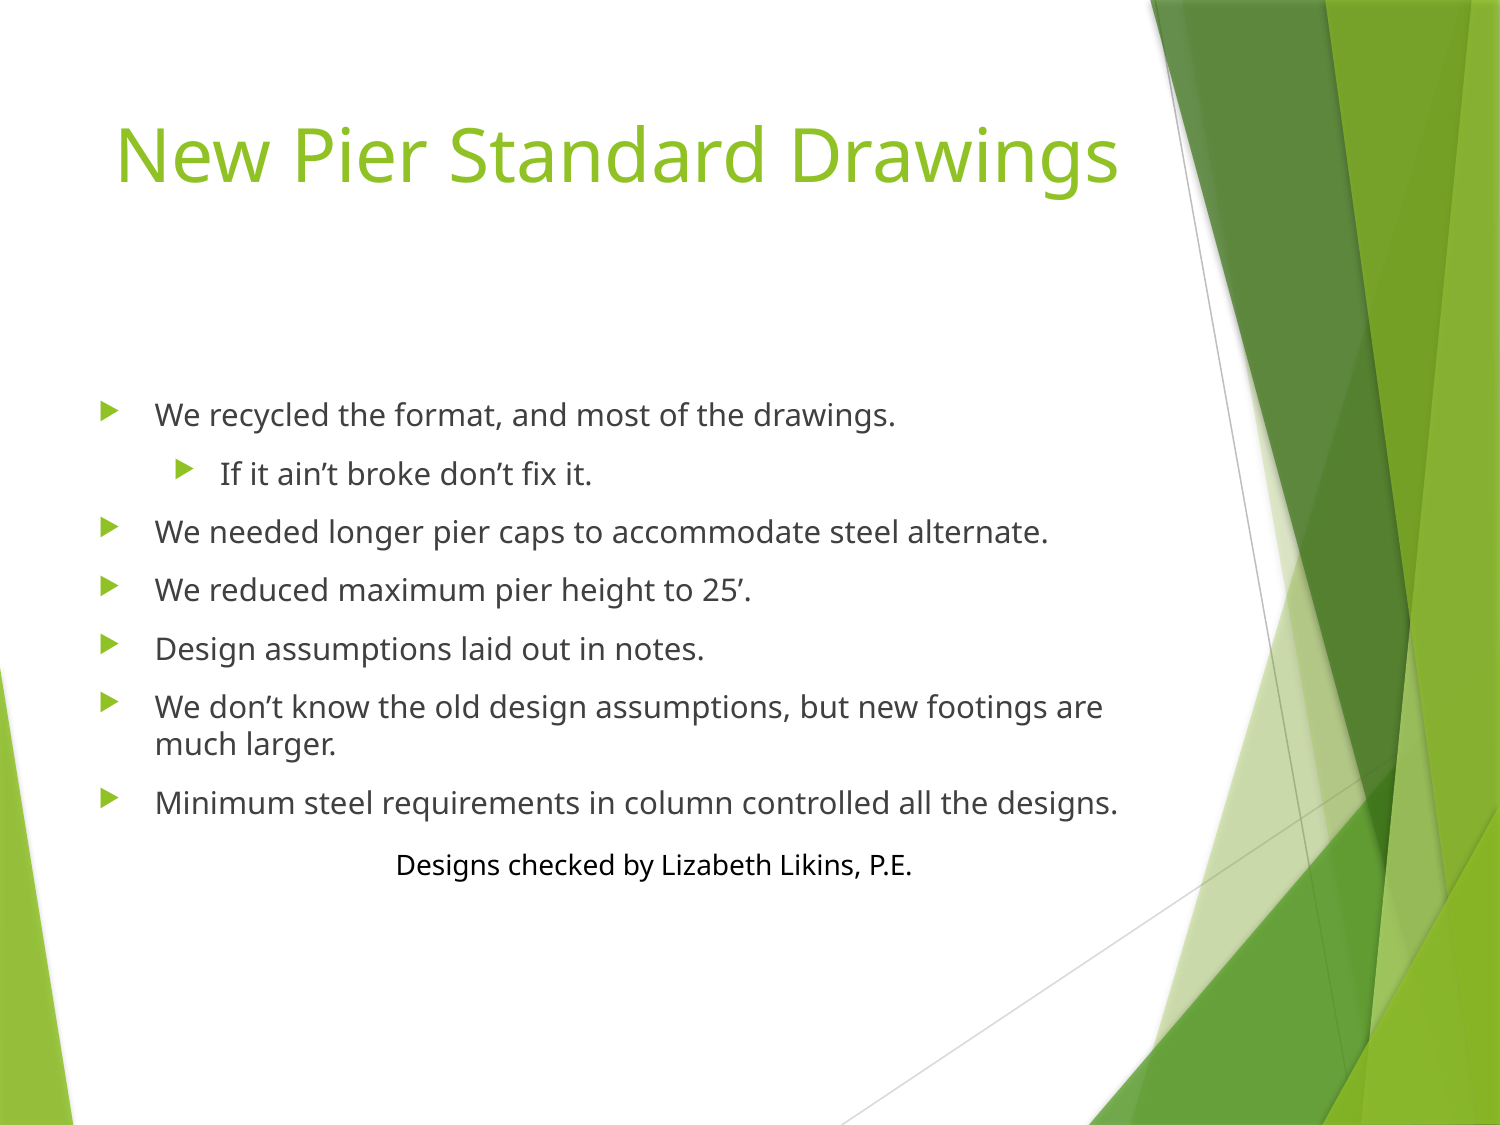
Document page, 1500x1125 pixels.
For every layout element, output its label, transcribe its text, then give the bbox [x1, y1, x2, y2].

title New Pier Standard Drawings [99, 99, 1142, 317]
list We recycled the format, and most of the drawings. If it ain’t broke don’t fix it. We needed longer pier caps to accommodate steel alternate. We reduced maximum pier height to 25’. Design assumptions laid out in notes. We don’t know the old design assumptions, but new footings are much larger. Minimum steel requirements in column controlled all the designs. [83, 388, 1141, 866]
text_box Designs checked by Lizabeth Likins, P.E. [380, 839, 930, 889]
